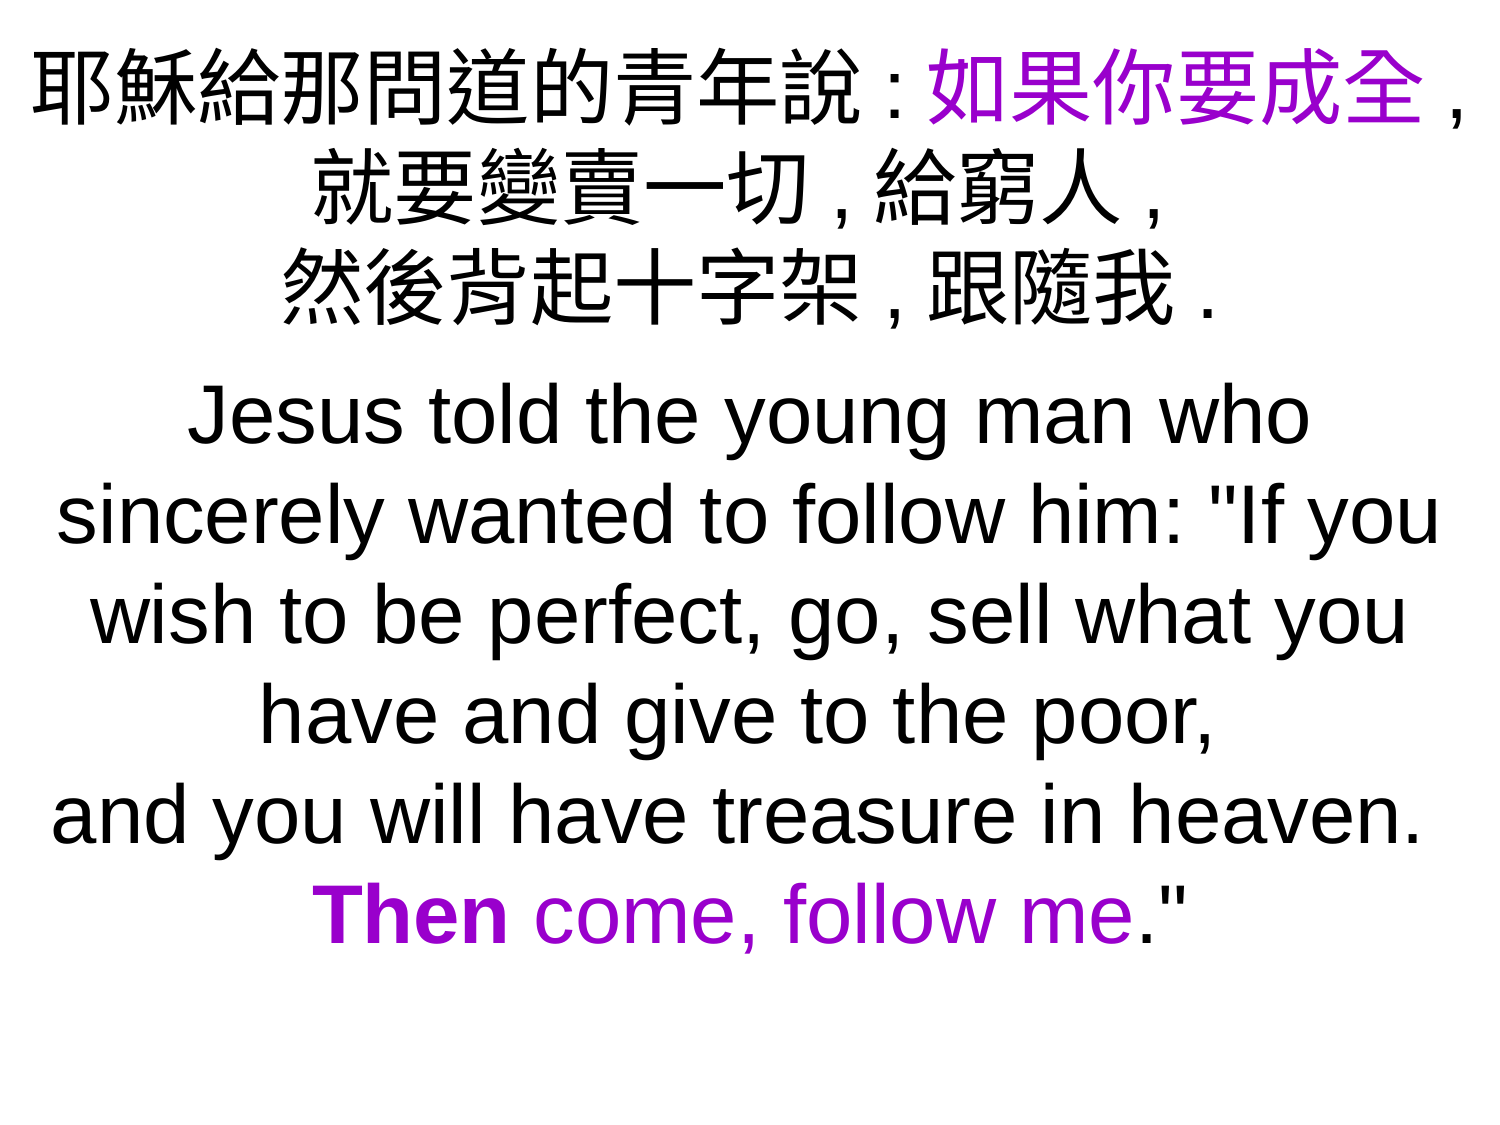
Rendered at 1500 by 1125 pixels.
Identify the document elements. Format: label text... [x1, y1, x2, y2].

subtitle 耶穌給那問道的青年說:如果你要成全, 就要變賣一切,給窮人, 然後背起十字架,跟隨我. Jesus told the young man who sincerely wanted to follow him: "If you wish to be perfect, go, sell what you have and give to the poor, and you will have treasure in heaven. Then come, follow me." [0, 0, 1500, 1125]
